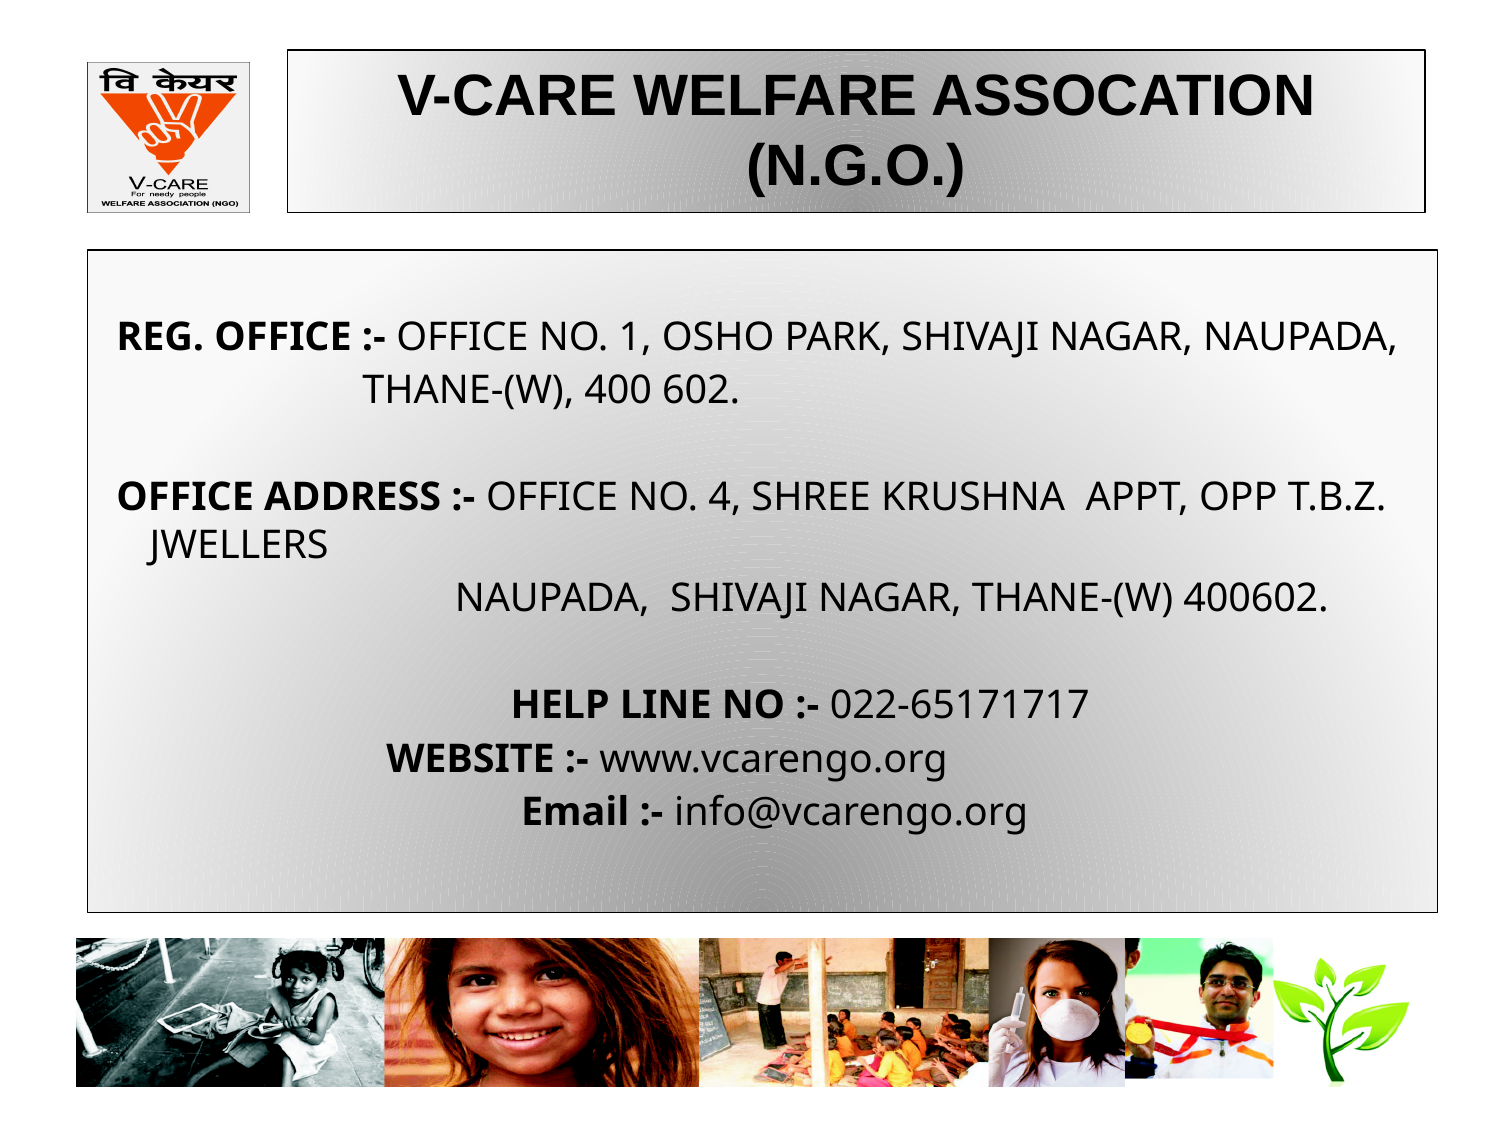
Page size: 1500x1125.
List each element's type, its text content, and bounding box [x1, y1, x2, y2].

text_box V-CARE WELFARE ASSOCATION (N.G.O.) [287, 49, 1426, 213]
picture [87, 62, 251, 213]
text_box REG. OFFICE :- OFFICE NO. 1, OSHO PARK, SHIVAJI NAGAR, NAUPADA, THANE-(W), 400 602. OFFICE ADDRESS :- OFFICE NO. 4, SHREE KRUSHNA APPT, OPP T.B.Z. JWELLERS NAUPADA, SHIVAJI NAGAR, THANE-(W) 400602. HELP LINE NO :- 022-65171717 WEBSITE :- www.vcarengo.org Email :- info@vcarengo.org [87, 249, 1438, 913]
picture [74, 937, 1426, 1088]
